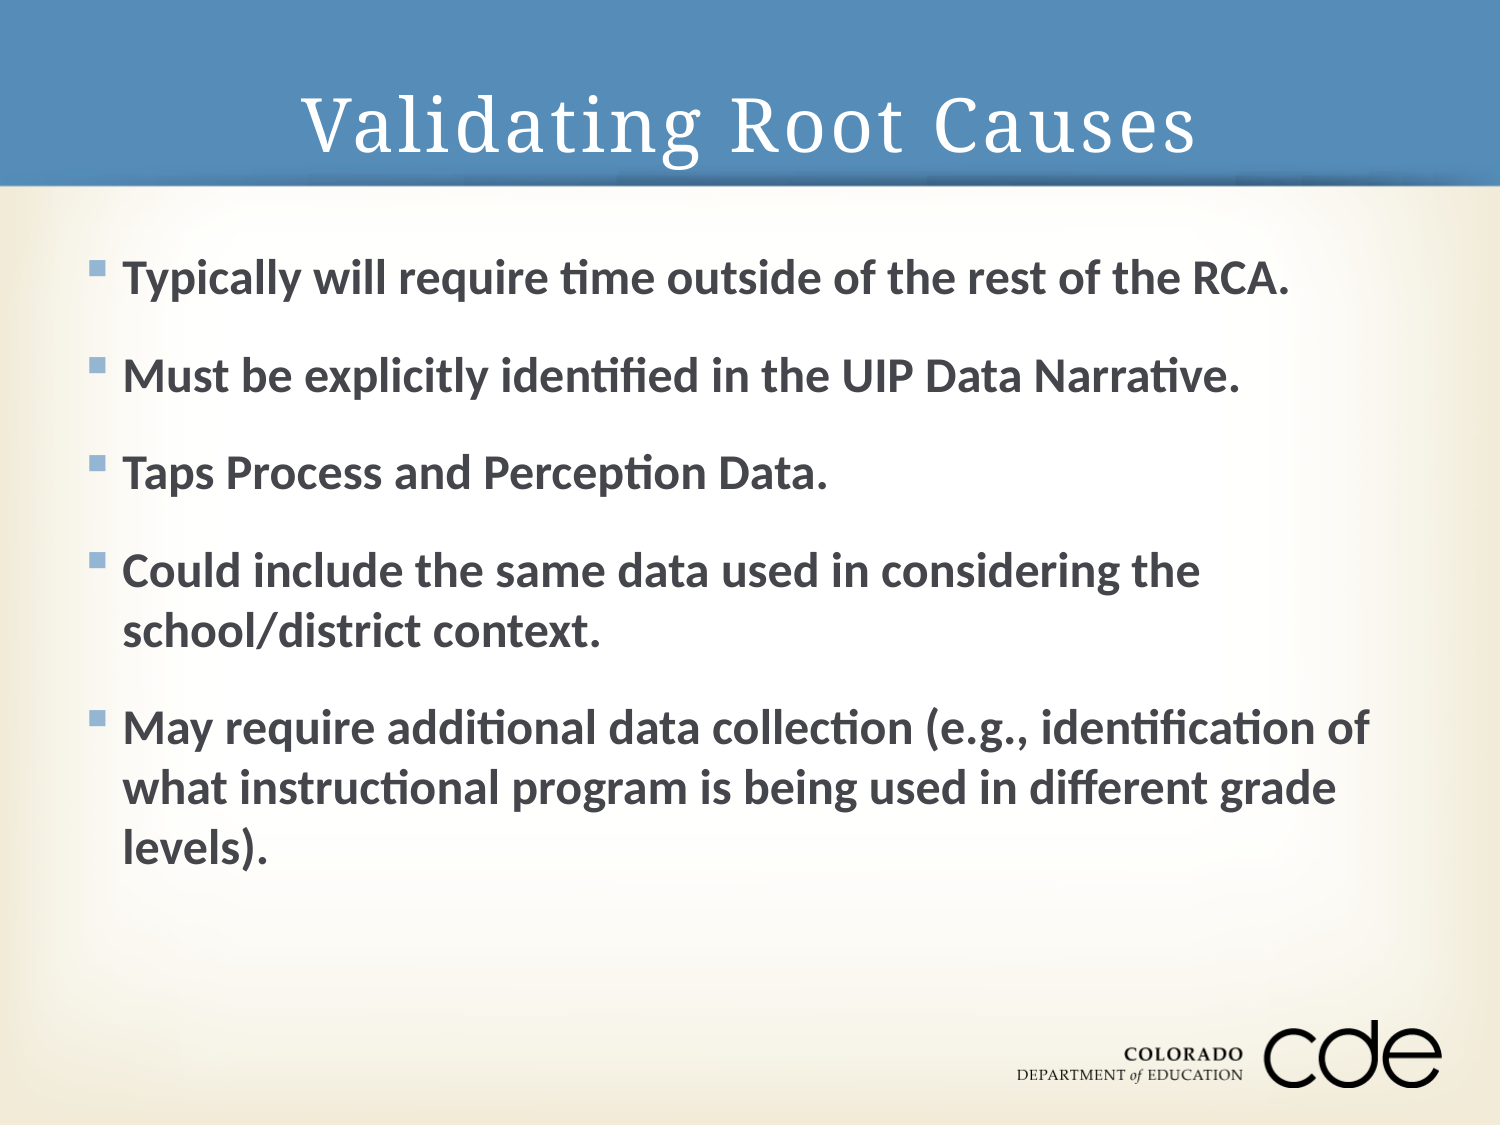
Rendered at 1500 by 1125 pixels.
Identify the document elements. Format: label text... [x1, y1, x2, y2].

picture [0, 0, 1500, 1125]
title Validating Root Causes [62, 58, 1438, 187]
list Typically will require time outside of the rest of the RCA. Must be explicitly identified in the UIP Data Narrative. Taps Process and Perception Data. Could include the same data used in considering the school/district context. May require additional data collection (e.g., identification of what instructional program is being used in different grade levels). [62, 237, 1442, 1088]
